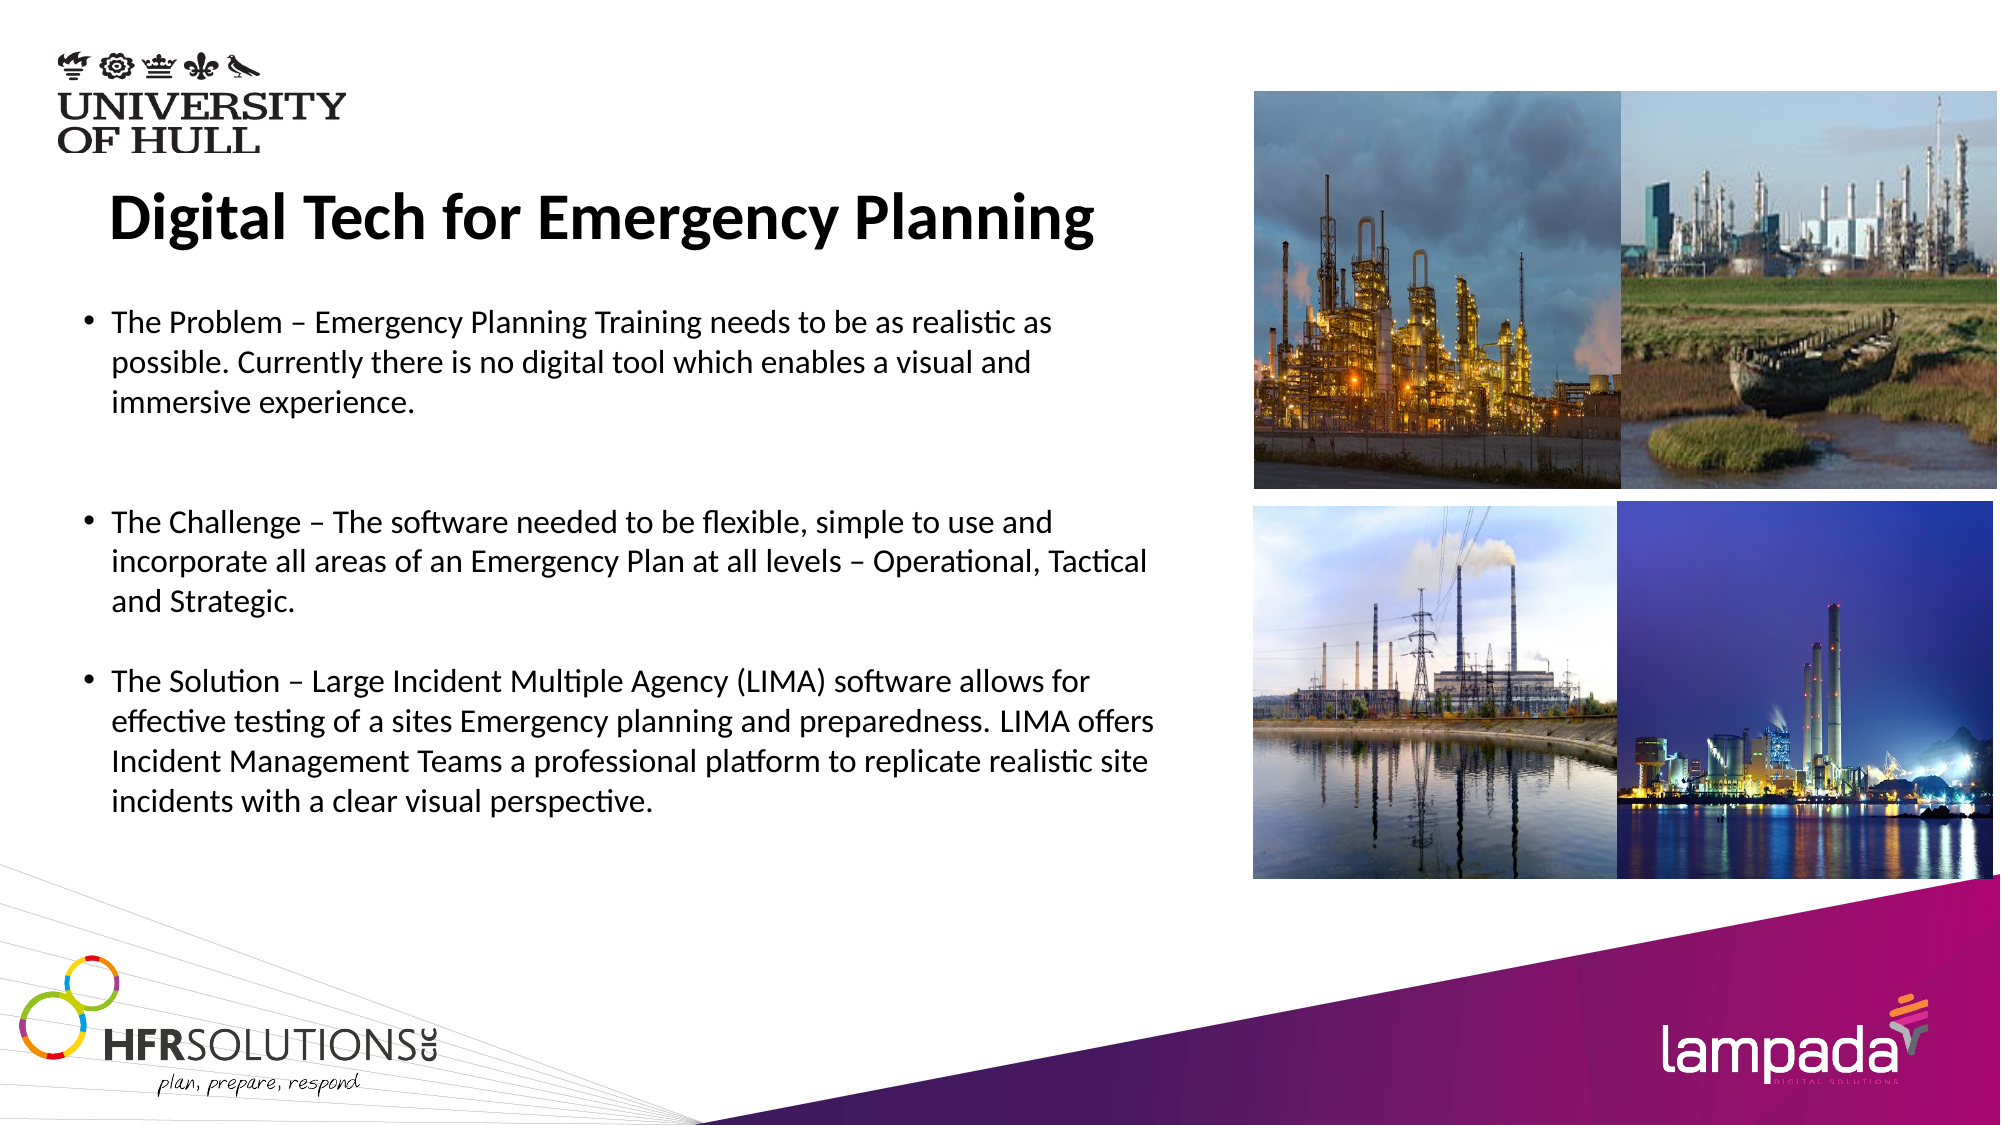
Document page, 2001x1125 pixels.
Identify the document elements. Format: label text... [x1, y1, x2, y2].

text_box The Problem – Emergency Planning Training needs to be as realistic as possible. Currently there is no digital tool which enables a visual and immersive experience. The Challenge – The software needed to be flexible, simple to use and incorporate all areas of an Emergency Plan at all levels – Operational, Tactical and Strategic. The Solution – Large Incident Multiple Agency (LIMA) software allows for effective testing of a sites Emergency planning and preparedness. LIMA offers Incident Management Teams a professional platform to replicate realistic site incidents with a clear visual perspective. [68, 292, 1178, 827]
list [293, 349, 1698, 884]
title Digital Tech for Emergency Planning [94, 225, 1254, 293]
picture [0, 0, 2000, 1125]
